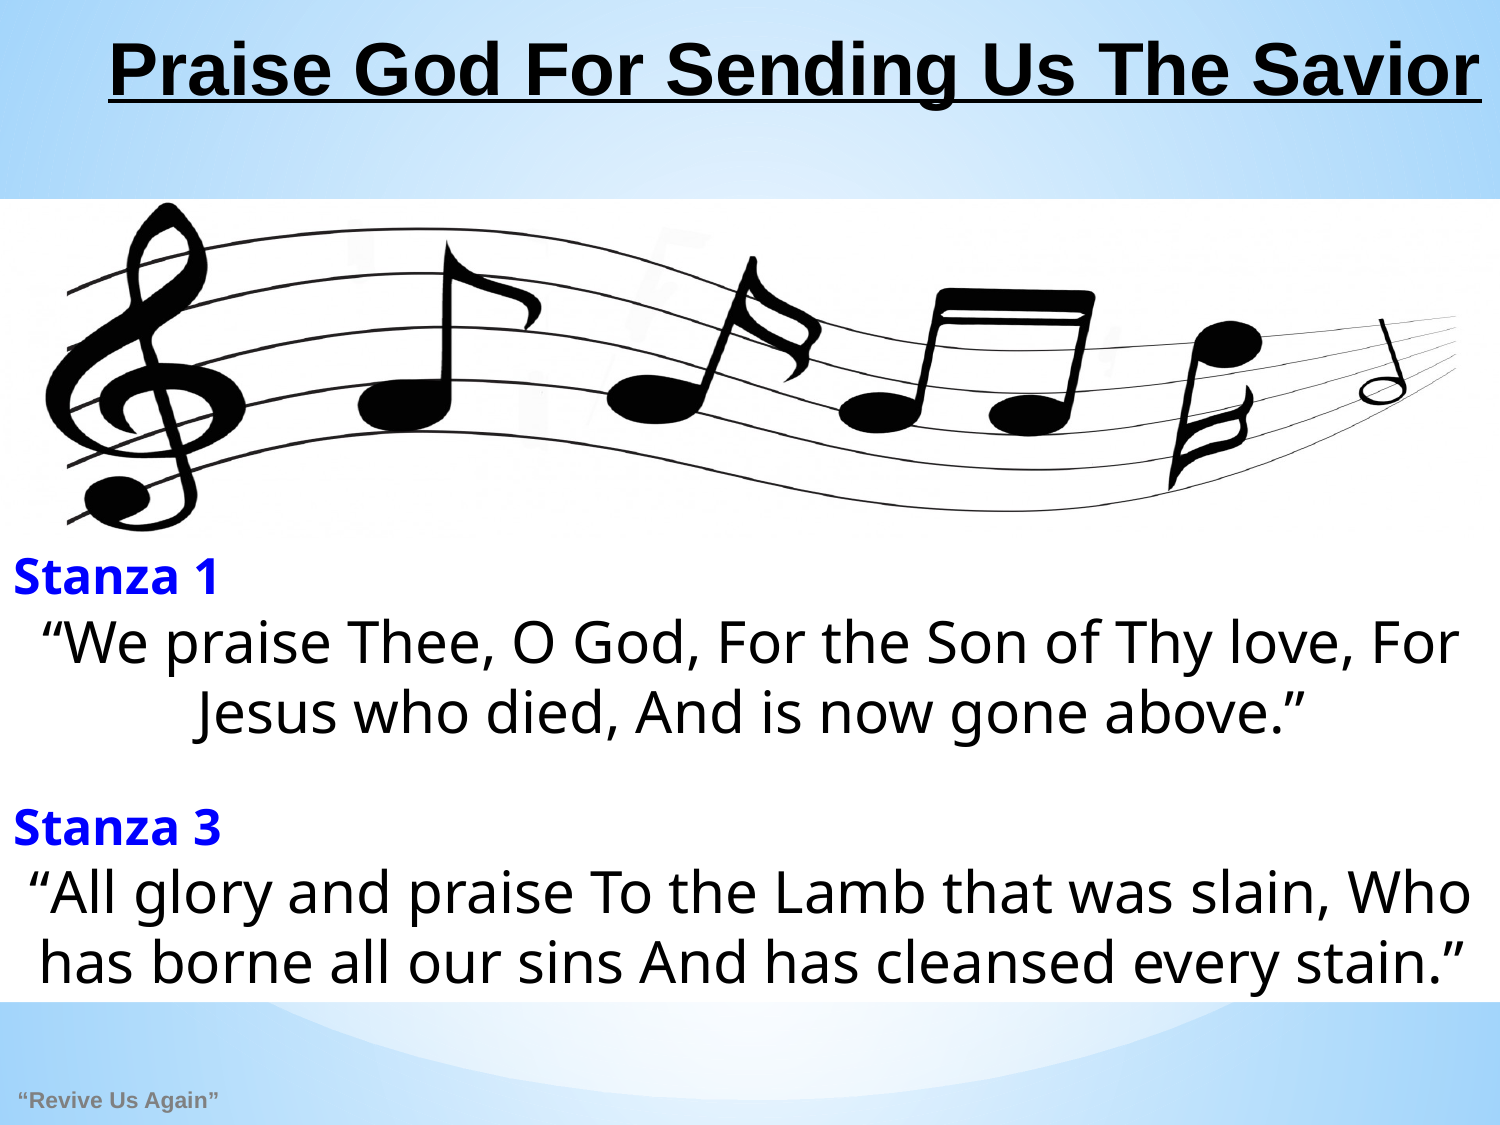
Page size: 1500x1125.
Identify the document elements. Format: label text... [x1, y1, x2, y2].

title Praise God For Sending Us The Savior [0, 12, 1498, 176]
footer “Revive Us Again” [2, 1073, 553, 1125]
text_box Stanza 1 “We praise Thee, O God, For the Son of Thy love, For Jesus who died, And is now gone above.” Stanza 3 “All glory and praise To the Lamb that was slain, Who has borne all our sins And has cleansed every stain.” [0, 592, 1500, 1003]
picture [0, 199, 1500, 583]
